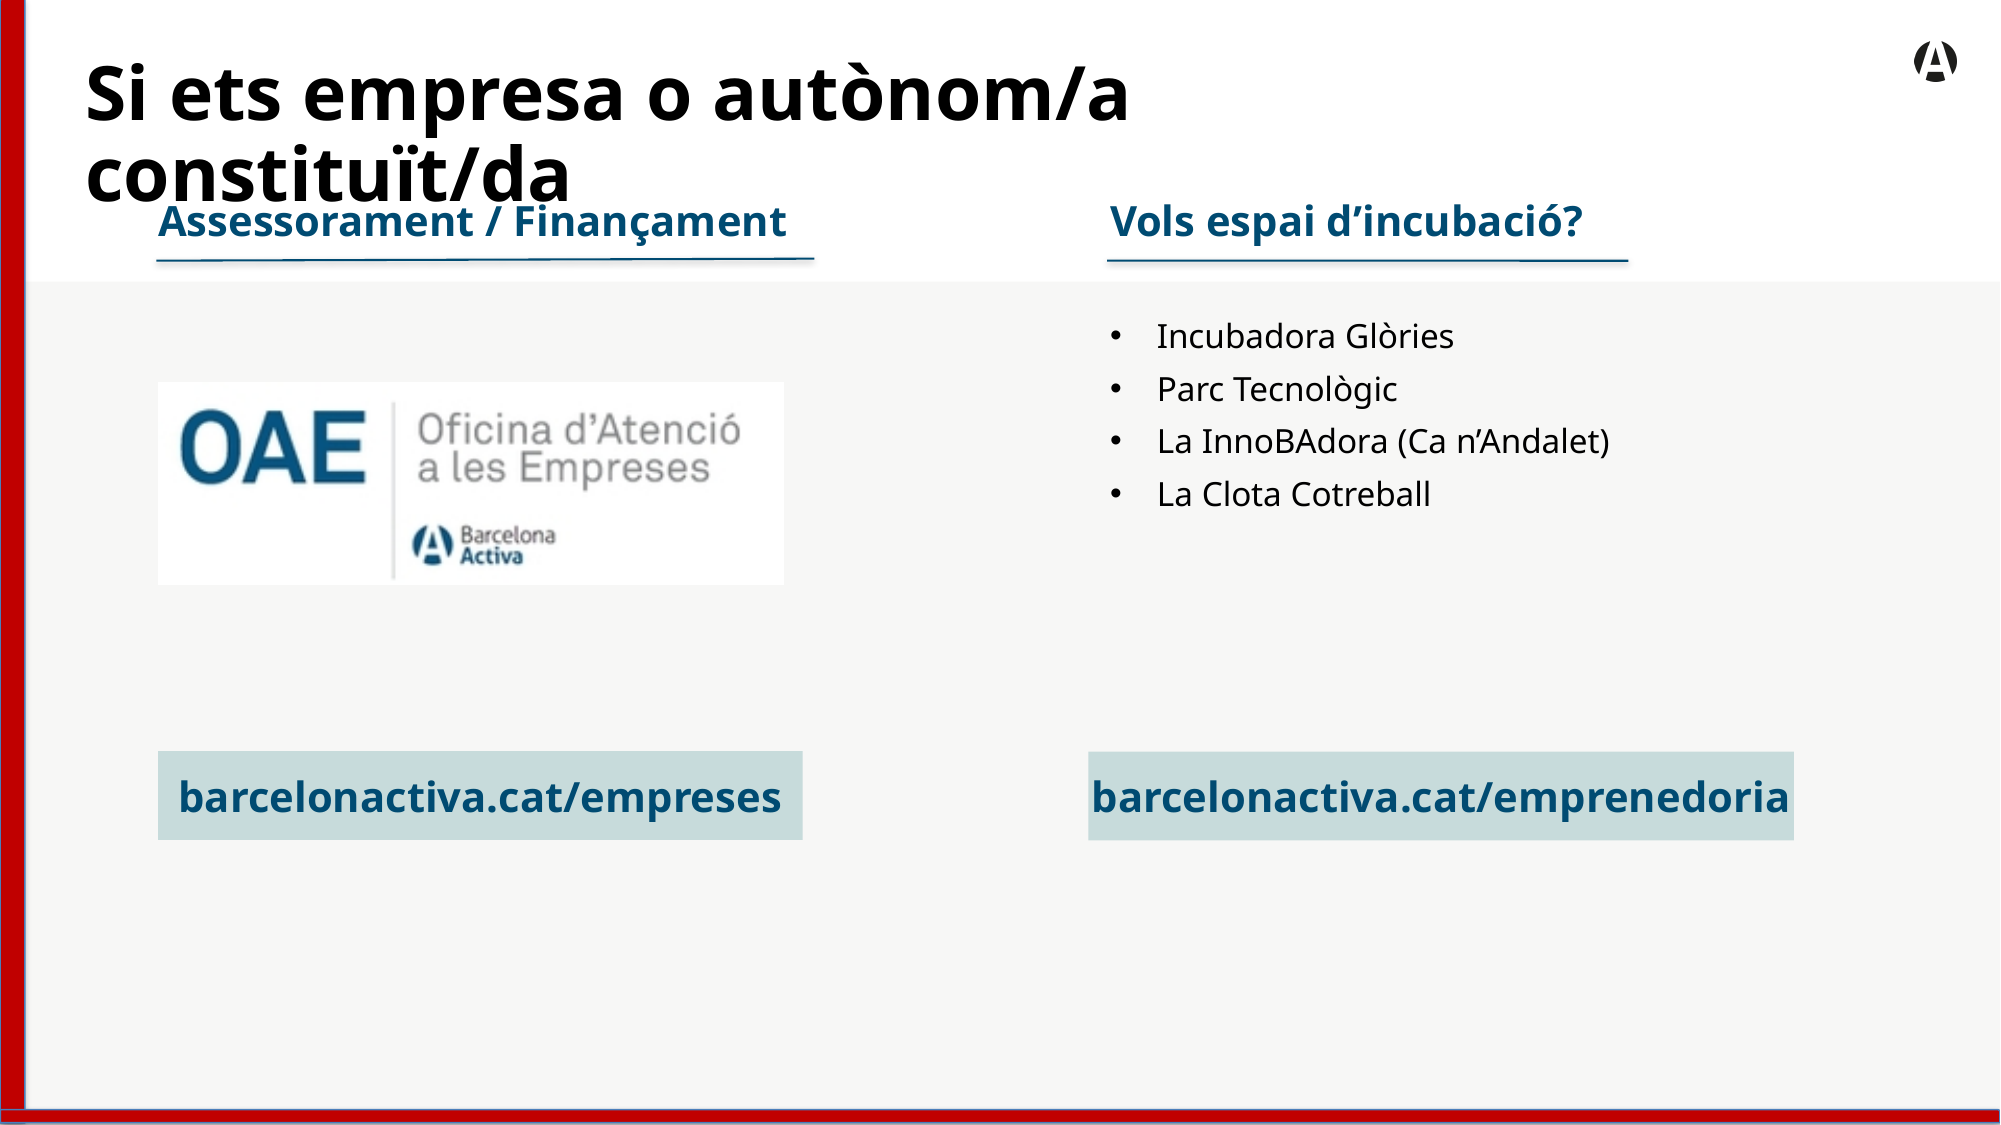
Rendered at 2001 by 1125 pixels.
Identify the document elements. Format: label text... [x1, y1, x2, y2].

picture [157, 382, 784, 586]
text_box [0, 0, 26, 1108]
text_box [0, 1108, 2000, 1124]
text_box barcelonactiva.cat/empreses [158, 751, 803, 840]
text_box [1107, 258, 1629, 263]
text_box Incubadora Glòries Parc Tecnològic La InnoBAdora (Ca n’Andalet) La Clota Cotreball [1110, 315, 1667, 653]
text_box Assessorament / Finançament [158, 194, 1039, 259]
text_box barcelonactiva.cat/emprenedoria [1088, 751, 1794, 841]
text_box [156, 256, 815, 263]
picture [1914, 41, 1957, 82]
text_box Vols espai d’incubació? [1110, 194, 1629, 258]
text_box Si ets empresa o autònom/a constituït/da [85, 55, 1421, 170]
